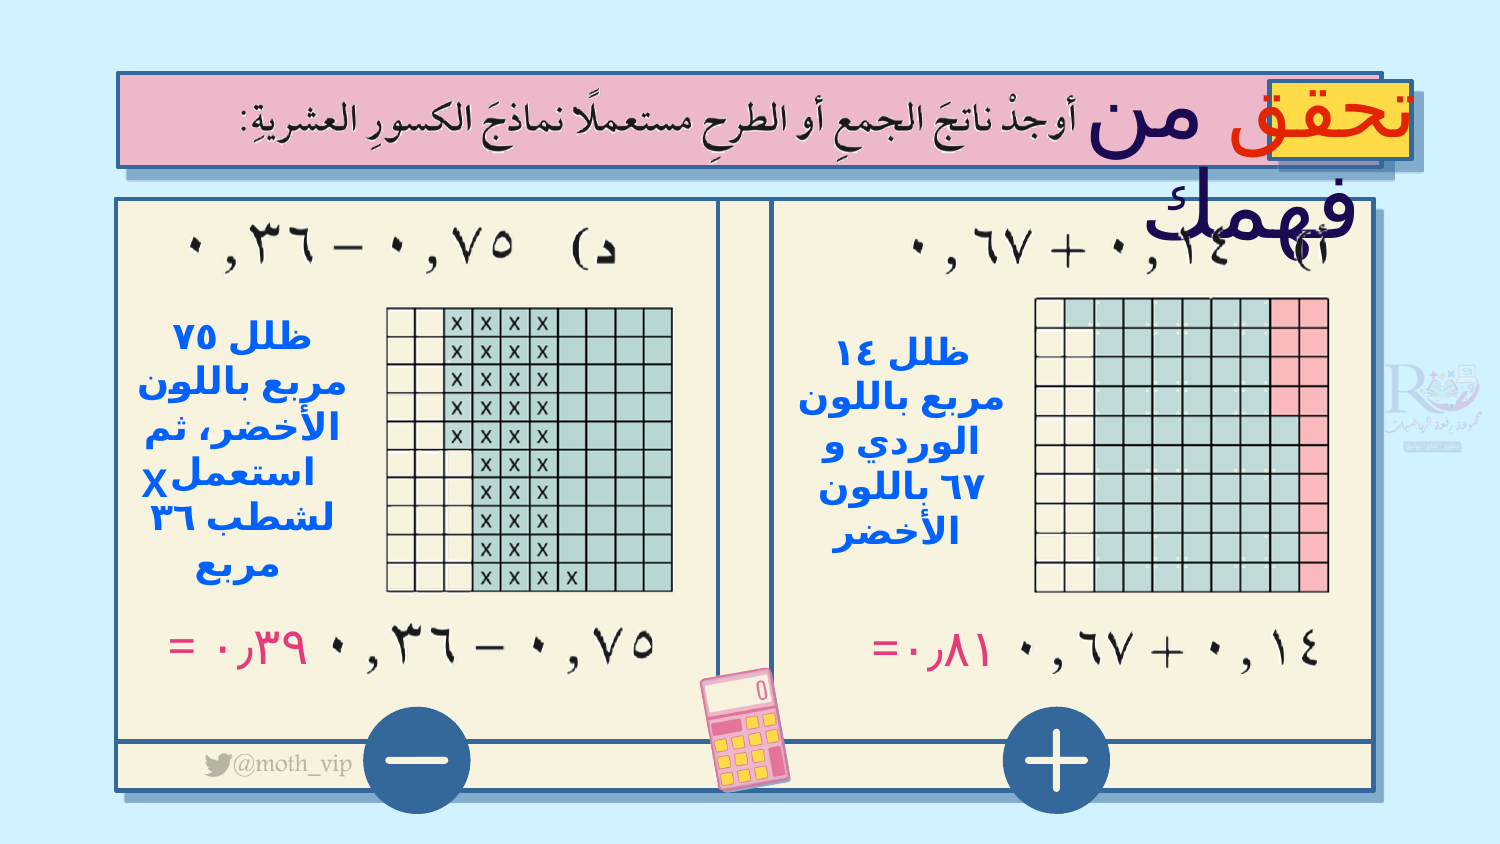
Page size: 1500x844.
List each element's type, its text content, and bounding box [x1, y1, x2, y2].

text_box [1002, 714, 1111, 815]
text_box تحقق من فهمك [1076, 48, 1425, 266]
picture [1002, 290, 1350, 605]
picture [147, 209, 629, 282]
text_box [109, 291, 364, 603]
text_box [771, 198, 1076, 742]
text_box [853, 588, 1350, 706]
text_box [362, 710, 471, 815]
text_box [116, 198, 718, 742]
picture [879, 216, 1340, 280]
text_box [147, 611, 677, 703]
text_box ظلل ١٤ مربع باللون الوردي و ٦٧ باللون الأخضر [781, 292, 998, 587]
picture [699, 667, 791, 794]
text_box [1114, 266, 1374, 742]
picture [356, 299, 694, 605]
picture [213, 80, 1085, 173]
title [116, 71, 1076, 169]
